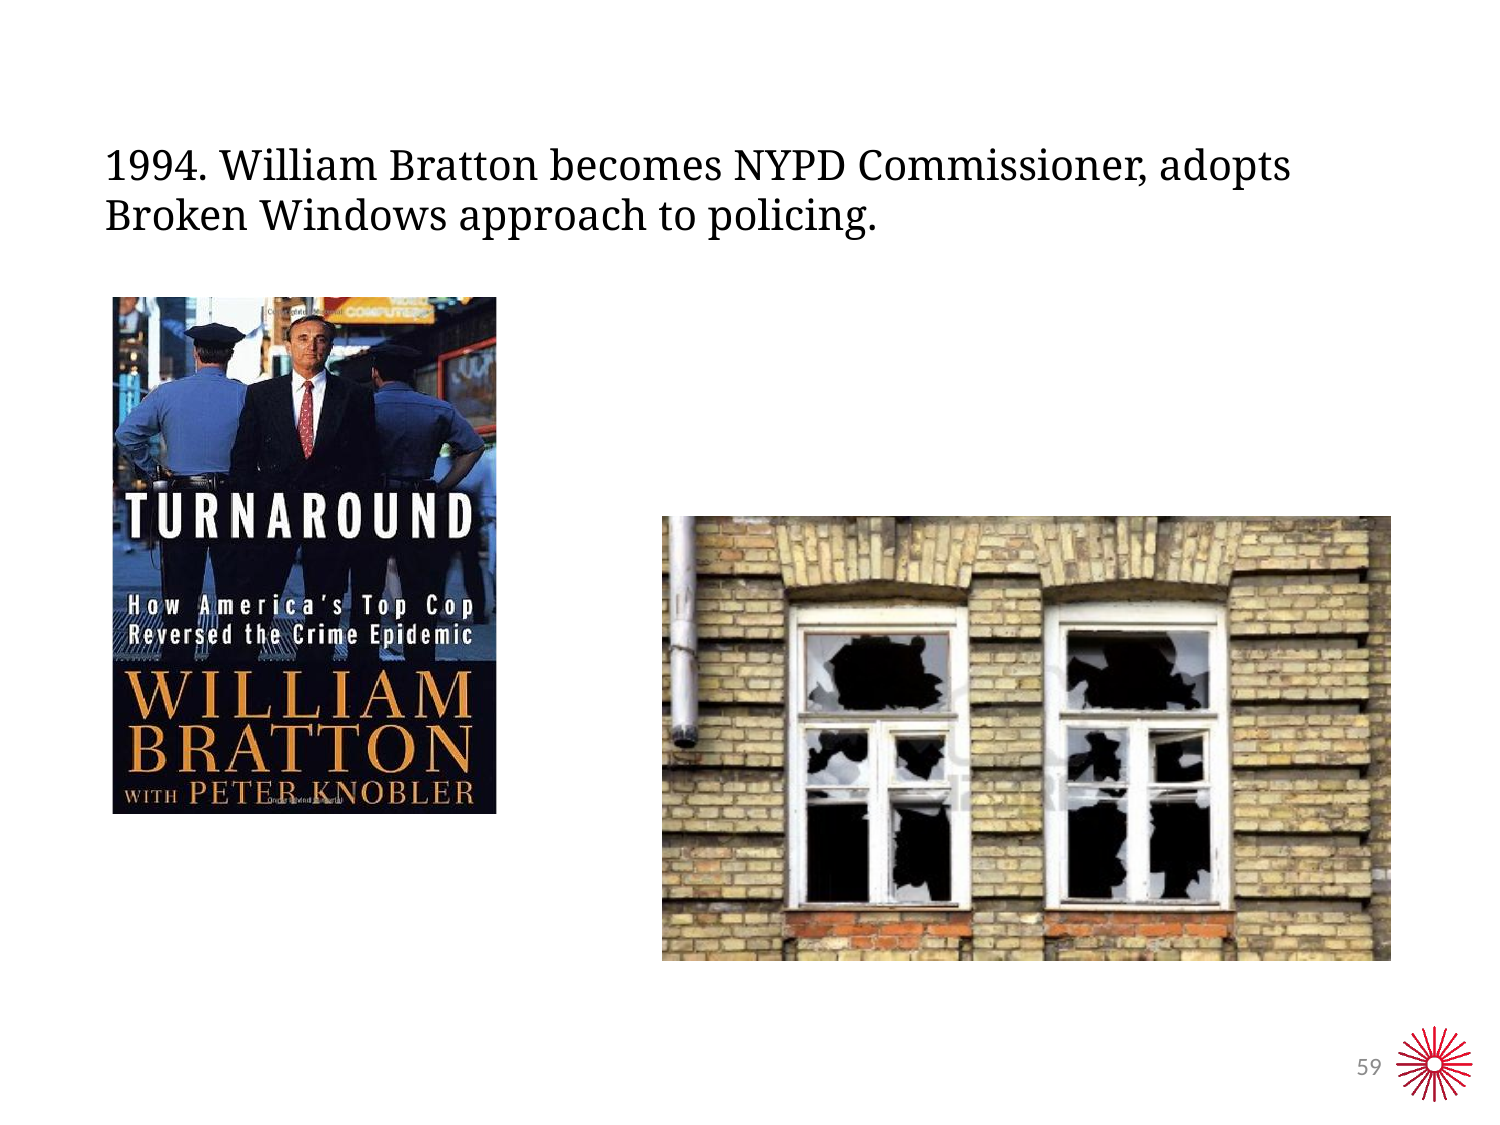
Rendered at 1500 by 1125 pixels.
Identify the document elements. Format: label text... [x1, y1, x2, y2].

text_box 1994. William Bratton becomes NYPD Commissioner, adopts Broken Windows approach to policing. [90, 131, 1391, 247]
picture [1396, 1026, 1473, 1102]
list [112, 289, 497, 828]
picture [662, 516, 1391, 961]
slide_number 59 [1059, 1035, 1397, 1096]
